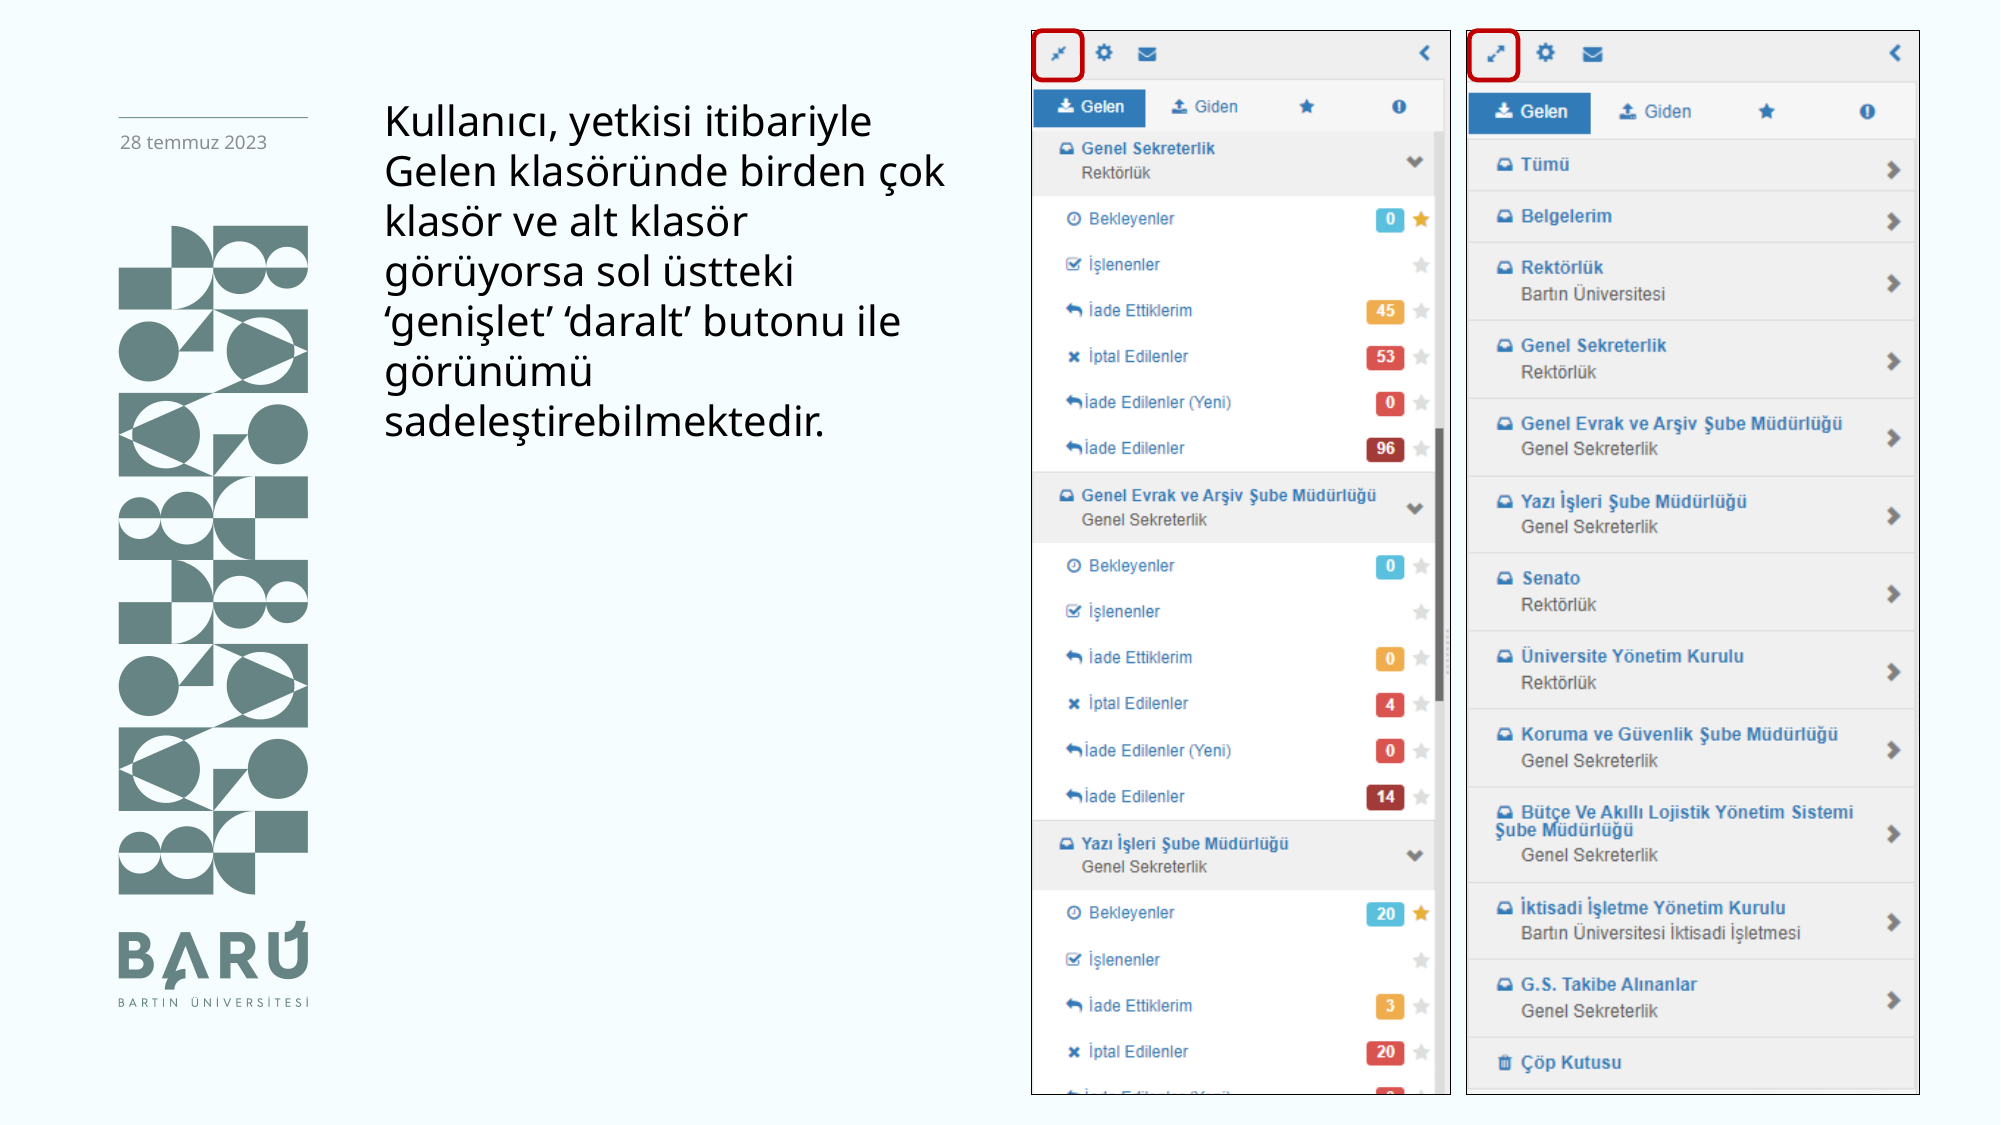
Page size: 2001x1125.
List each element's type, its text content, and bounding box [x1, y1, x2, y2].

text_box Kullanıcı, yetkisi itibariyle Gelen klasöründe birden çok klasör ve alt klasör görüyorsa sol üstteki ‘genişlet’ ‘daralt’ butonu ile görünümü sadeleştirebilmektedir. [369, 87, 965, 453]
picture [0, 0, 2001, 1125]
text_box 28 temmuz 2023 [108, 114, 303, 166]
